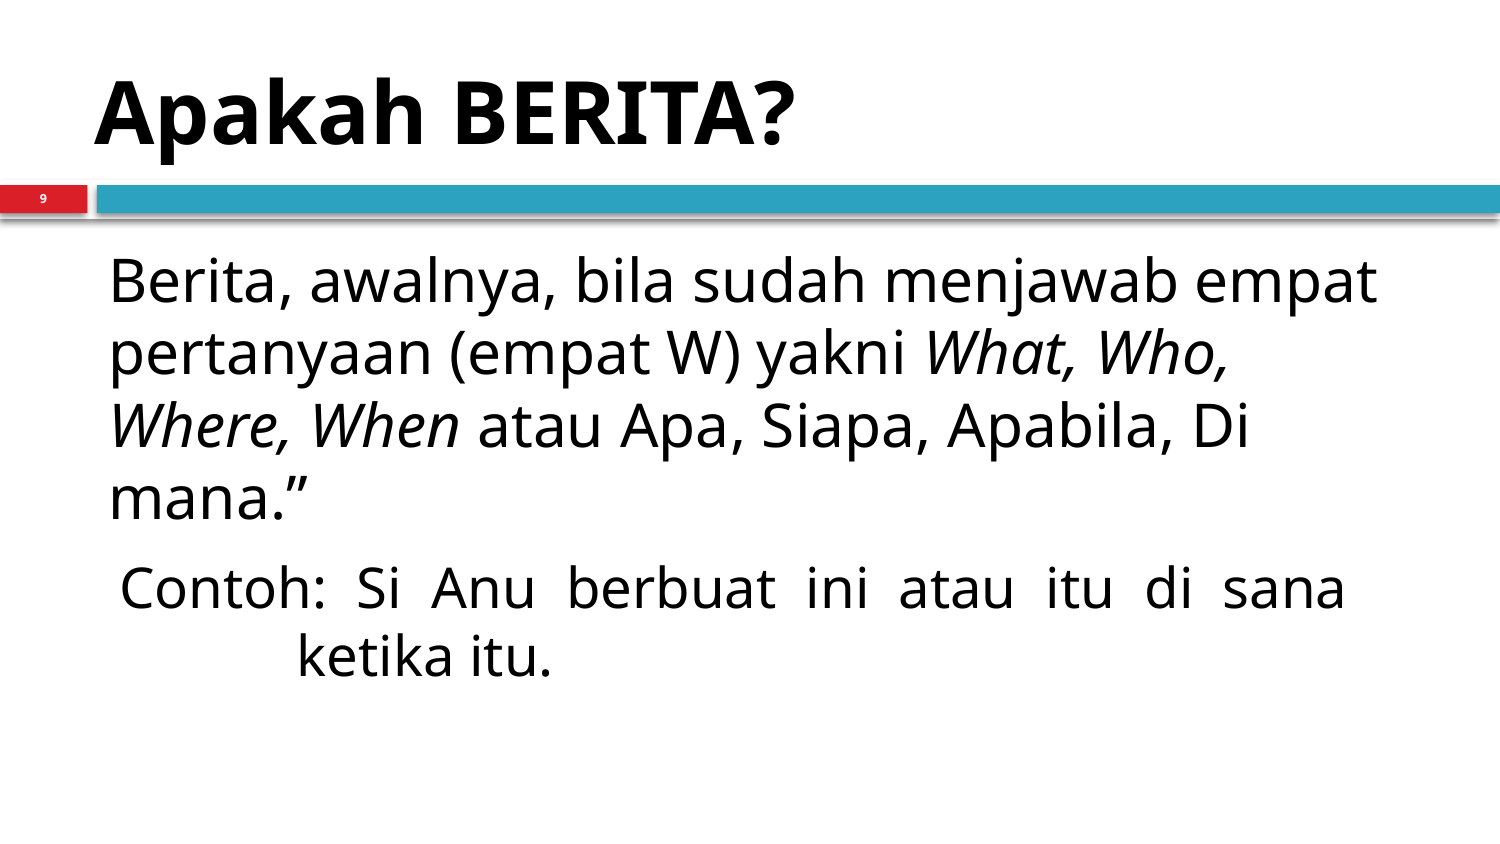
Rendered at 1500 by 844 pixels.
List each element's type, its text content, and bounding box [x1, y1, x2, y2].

title Apakah BERITA? [82, 35, 1063, 169]
text_box Contoh: Si Anu berbuat ini atau itu di sana ketika itu. [106, 545, 1361, 697]
slide_number 9 [0, 184, 88, 215]
list Berita, awalnya, bila sudah menjawab empat pertanyaan (empat W) yakni What, Who, Where, When atau Apa, Siapa, Apabila, Di mana.” [93, 234, 1444, 527]
